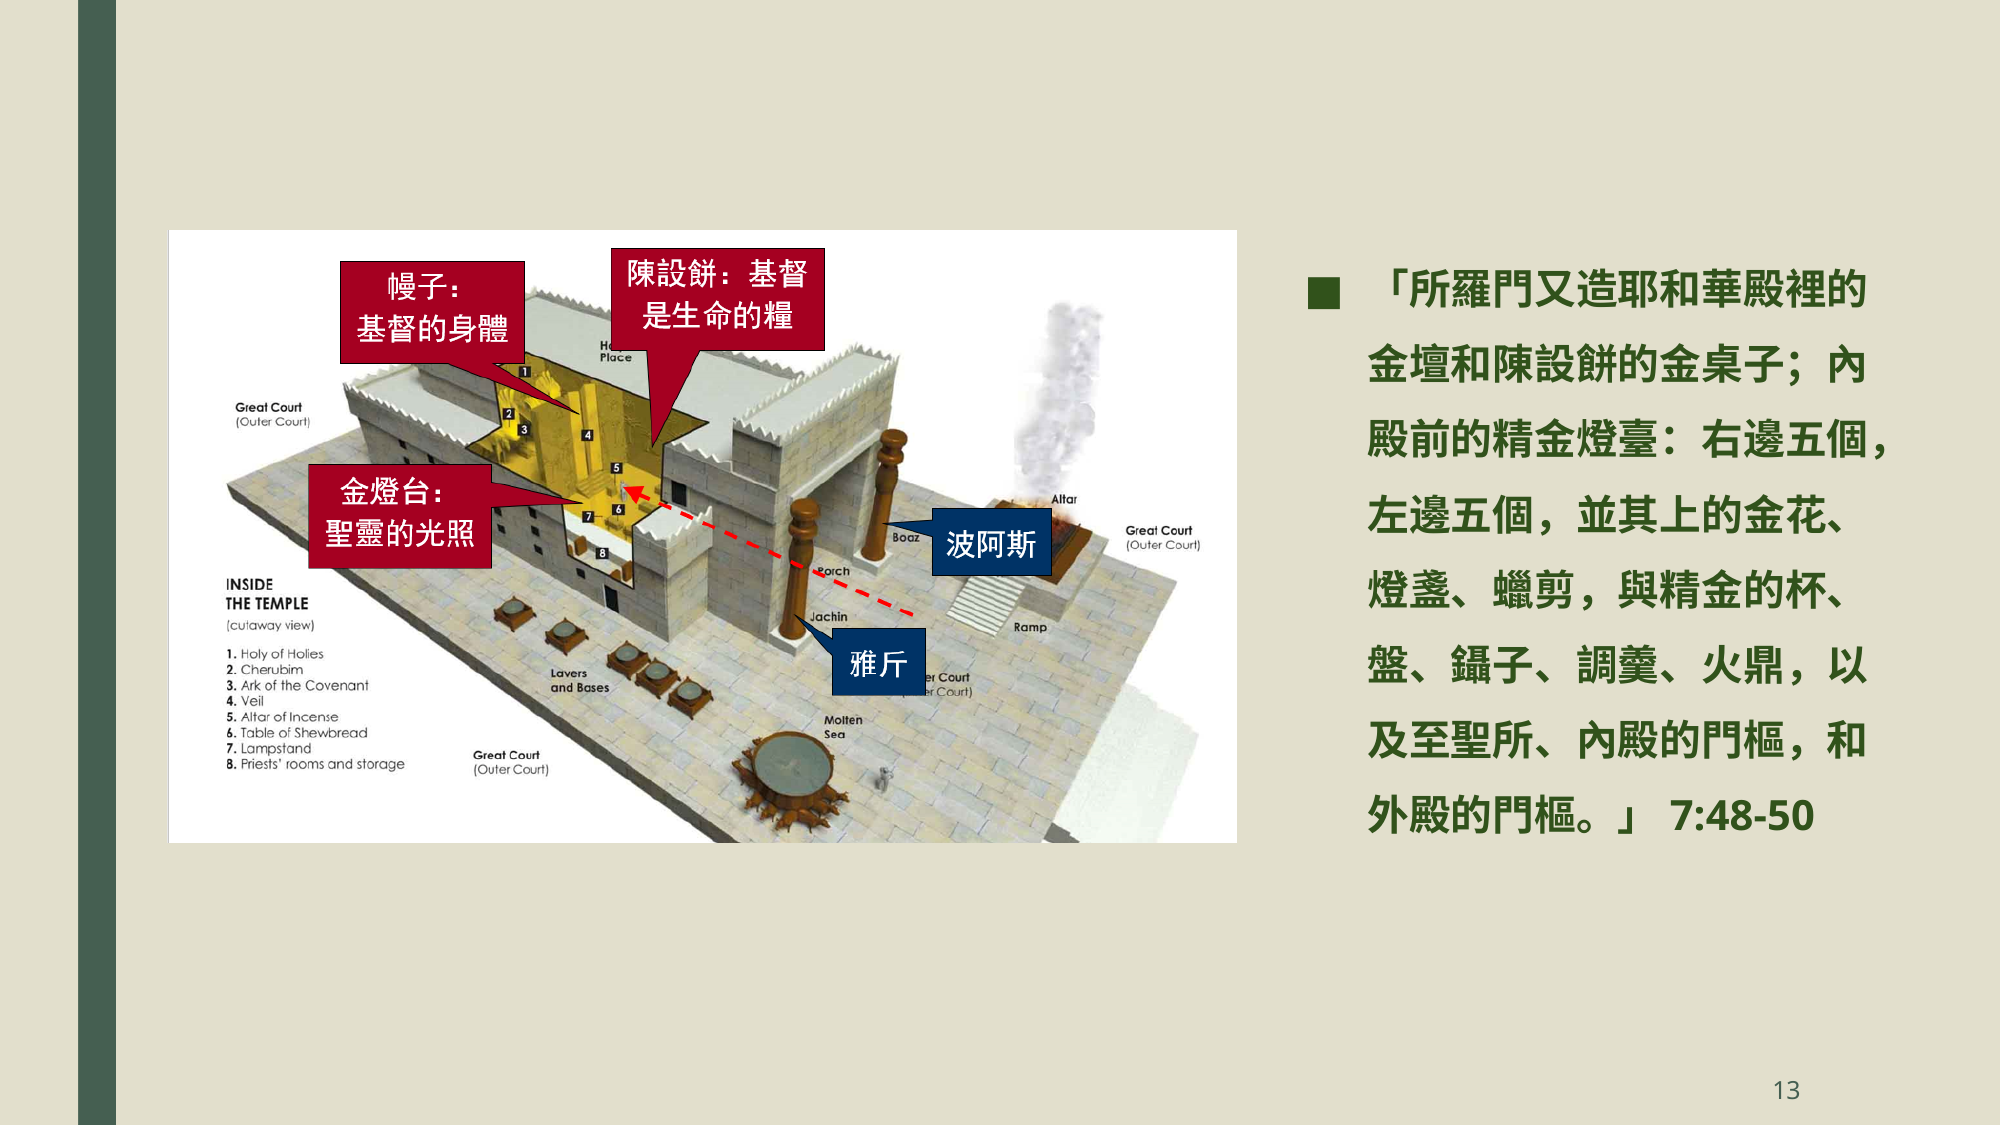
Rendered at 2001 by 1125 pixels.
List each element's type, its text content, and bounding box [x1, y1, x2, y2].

picture [167, 230, 1237, 843]
slide_number 13 [1553, 1058, 1816, 1125]
text_box [76, 0, 119, 1125]
list 「所羅門又造耶和華殿裡的金壇和陳設餅的金桌子；內殿前的精金燈臺：右邊五個，左邊五個，並其上的金花、燈盞、蠟剪，與精金的杯、盤、鑷子、調羹、火鼎，以及至聖所、內殿的門樞，和外殿的門樞。」7:48-50 [1289, 230, 1922, 963]
